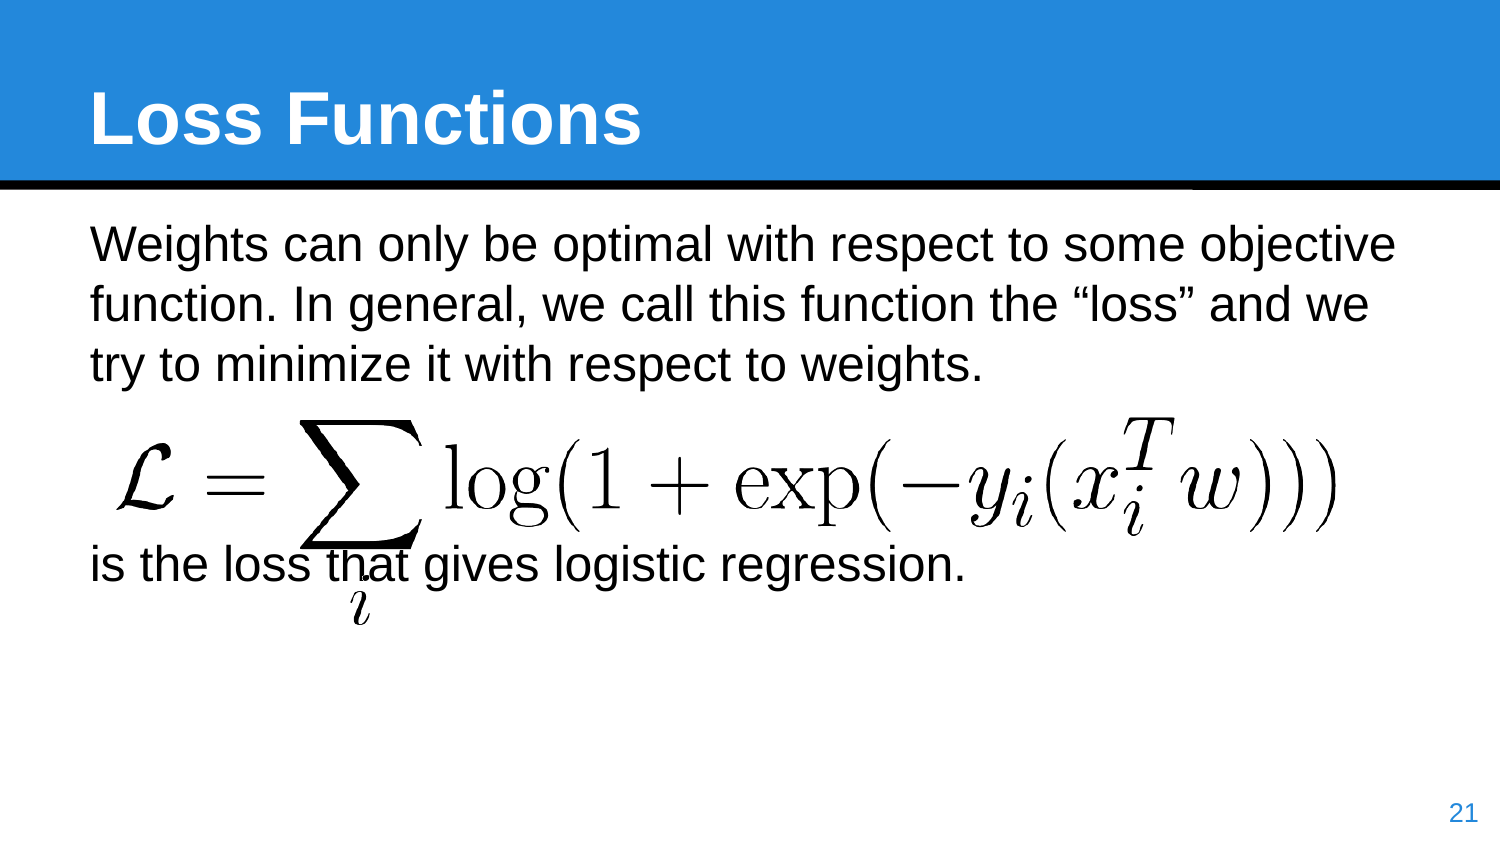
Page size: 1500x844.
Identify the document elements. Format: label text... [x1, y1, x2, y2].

text_box Weights can only be optimal with respect to some objective function. In general, we call this function the “loss” and we try to minimize it with respect to weights. is the loss that gives logistic regression. [75, 196, 1425, 808]
text_box <number> [1403, 779, 1494, 844]
picture [115, 417, 1336, 626]
text_box Loss Functions [75, 33, 1425, 175]
